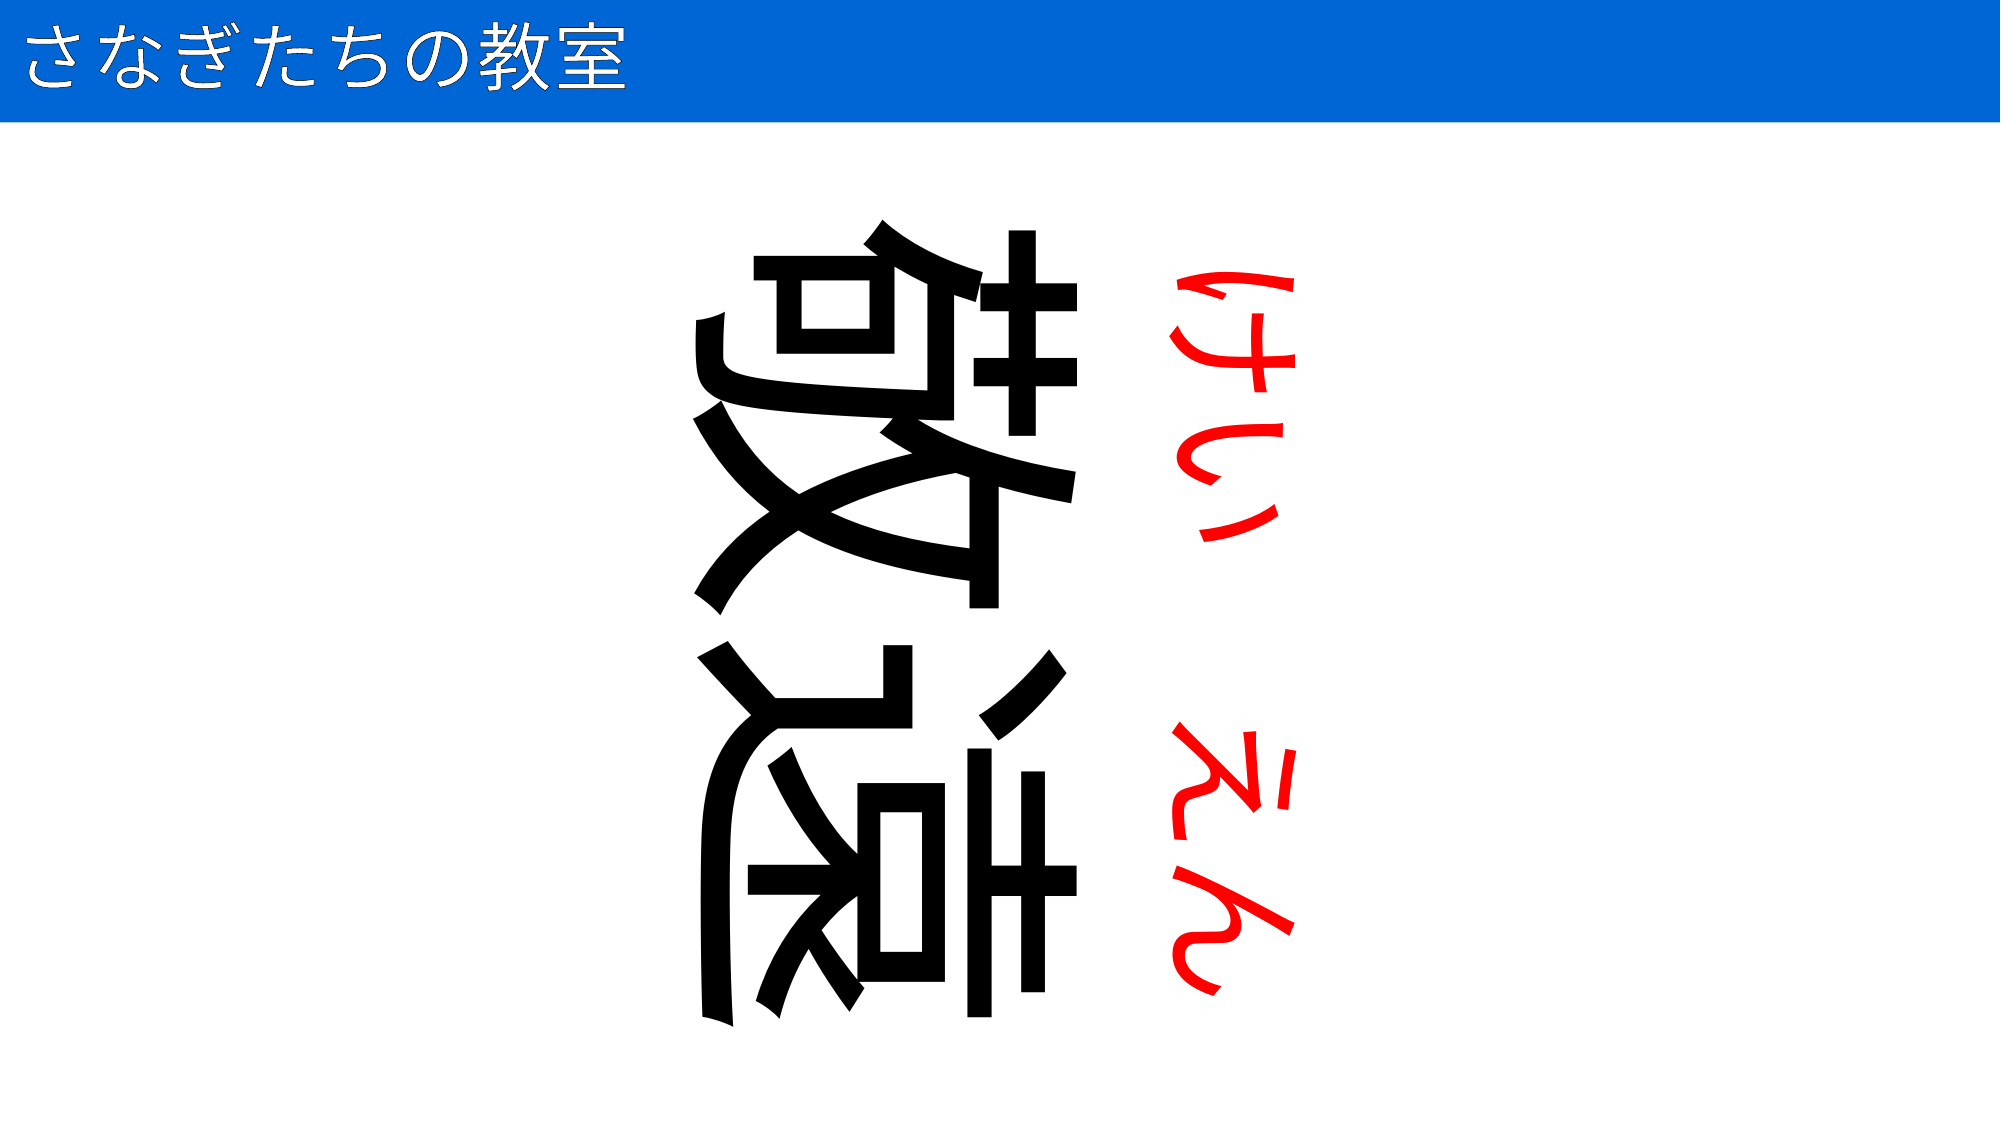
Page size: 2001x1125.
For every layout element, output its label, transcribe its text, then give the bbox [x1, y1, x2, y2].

slide_number 12 [1712, 0, 2000, 123]
text_box 敬遠 [616, 195, 1152, 1125]
text_box けい えん [1124, 239, 1337, 1012]
title さなぎたちの教室 [0, 0, 1712, 123]
